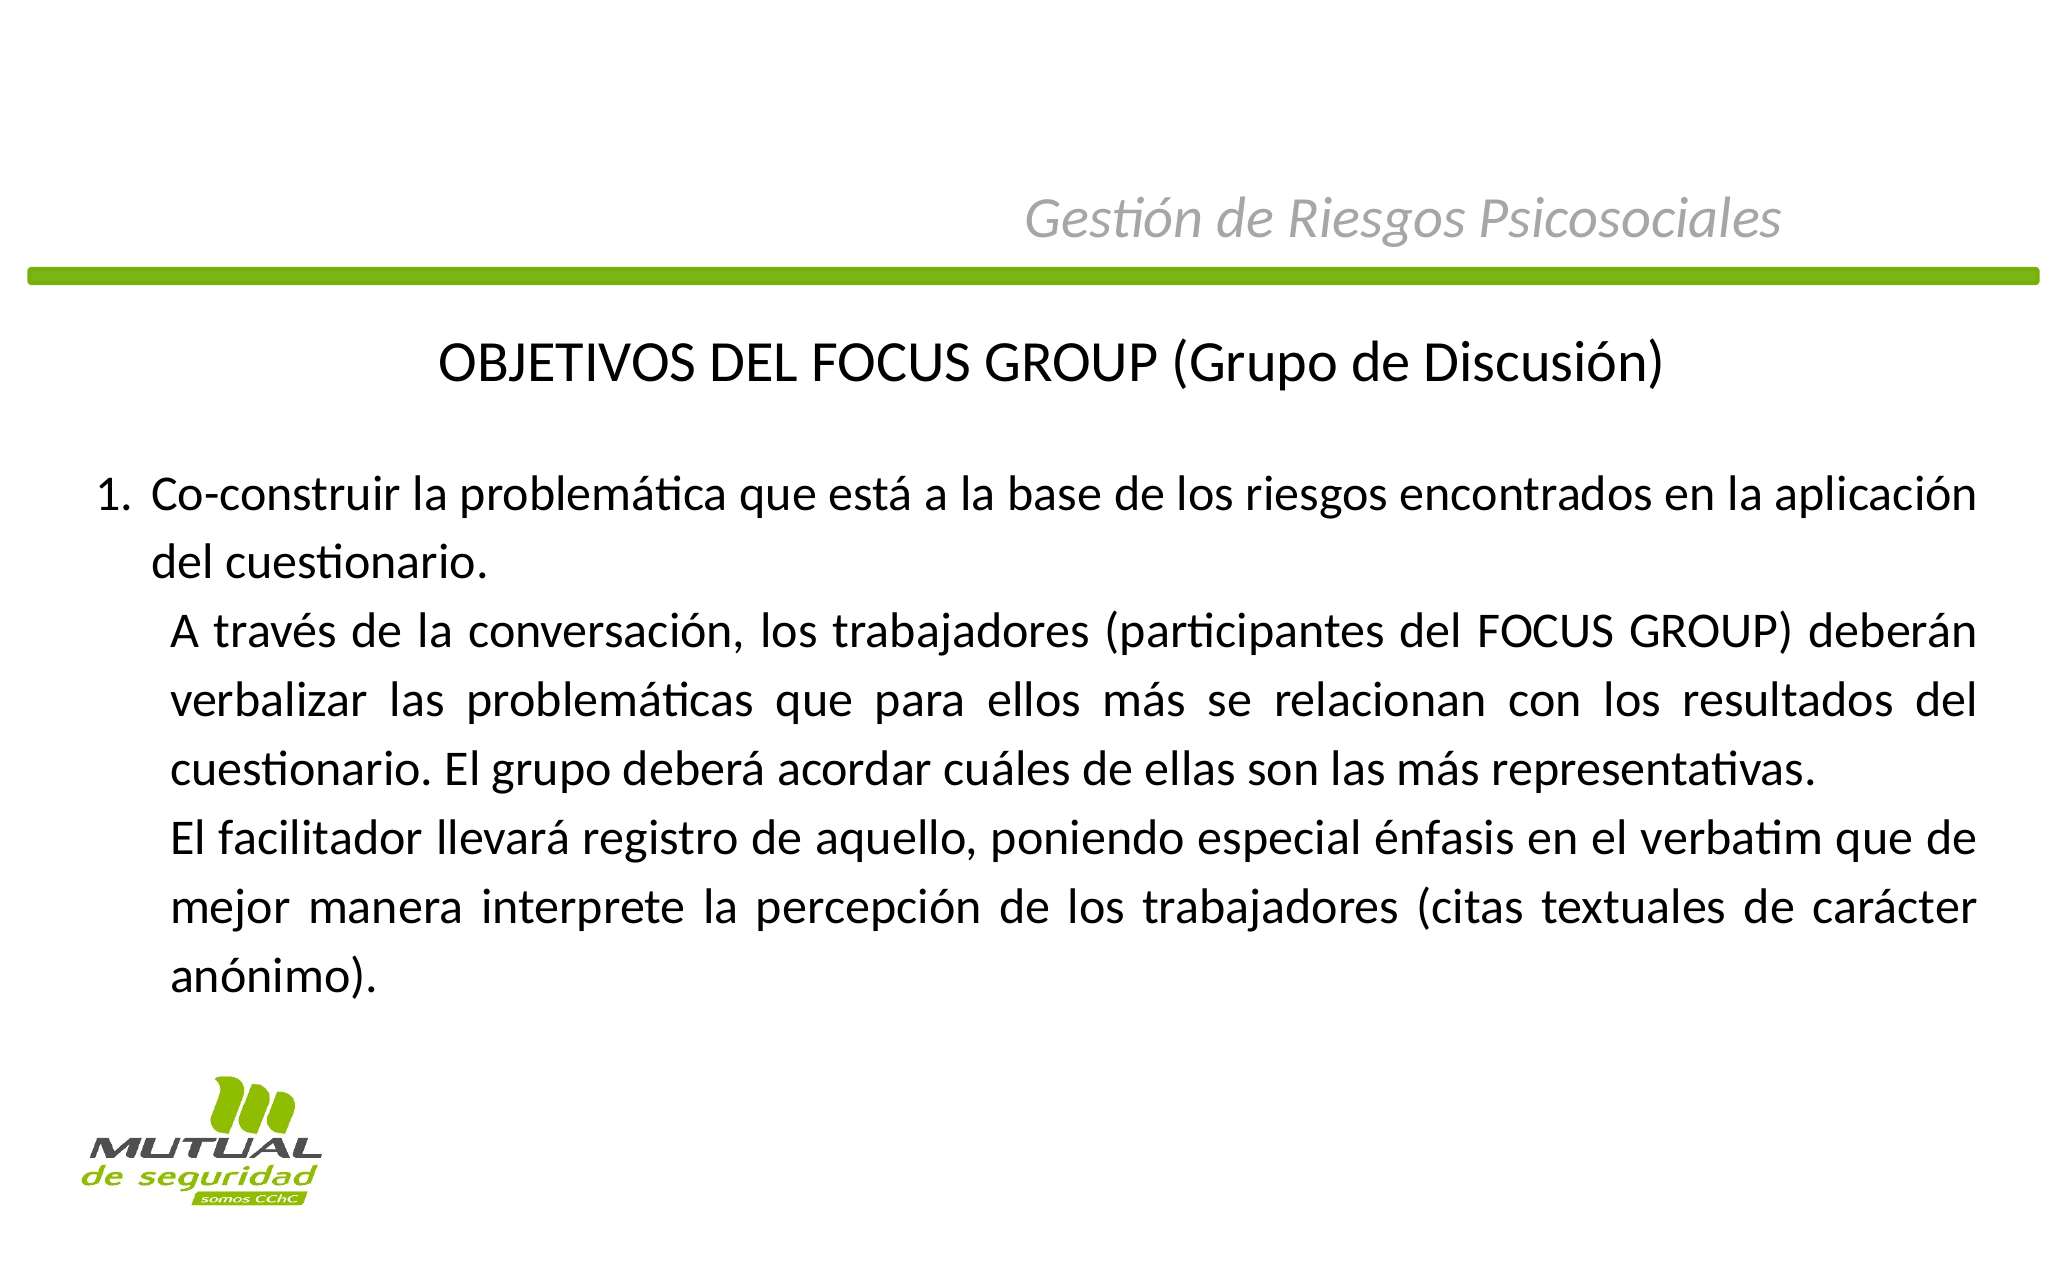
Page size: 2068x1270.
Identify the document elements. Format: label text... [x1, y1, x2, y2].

picture [64, 1049, 339, 1231]
text_box Co-construir la problemática que está a la base de los riesgos encontrados en la aplicación del cuestionario. A través de la conversación, los trabajadores (participantes del FOCUS GROUP) deberán verbalizar las problemáticas que para ellos más se relacionan con los resultados del cuestionario. El grupo deberá acordar cuáles de ellas son las más representativas. El facilitador llevará registro de aquello, poniendo especial énfasis en el verbatim que de mejor manera interprete la percepción de los trabajadores (citas textuales de carácter anónimo). [80, 443, 1994, 1080]
text_box OBJETIVOS DEL FOCUS GROUP (Grupo de Discusión) [397, 315, 1707, 401]
text_box Gestión de Riesgos Psicosociales [1009, 171, 2014, 257]
text_box [27, 266, 2040, 286]
